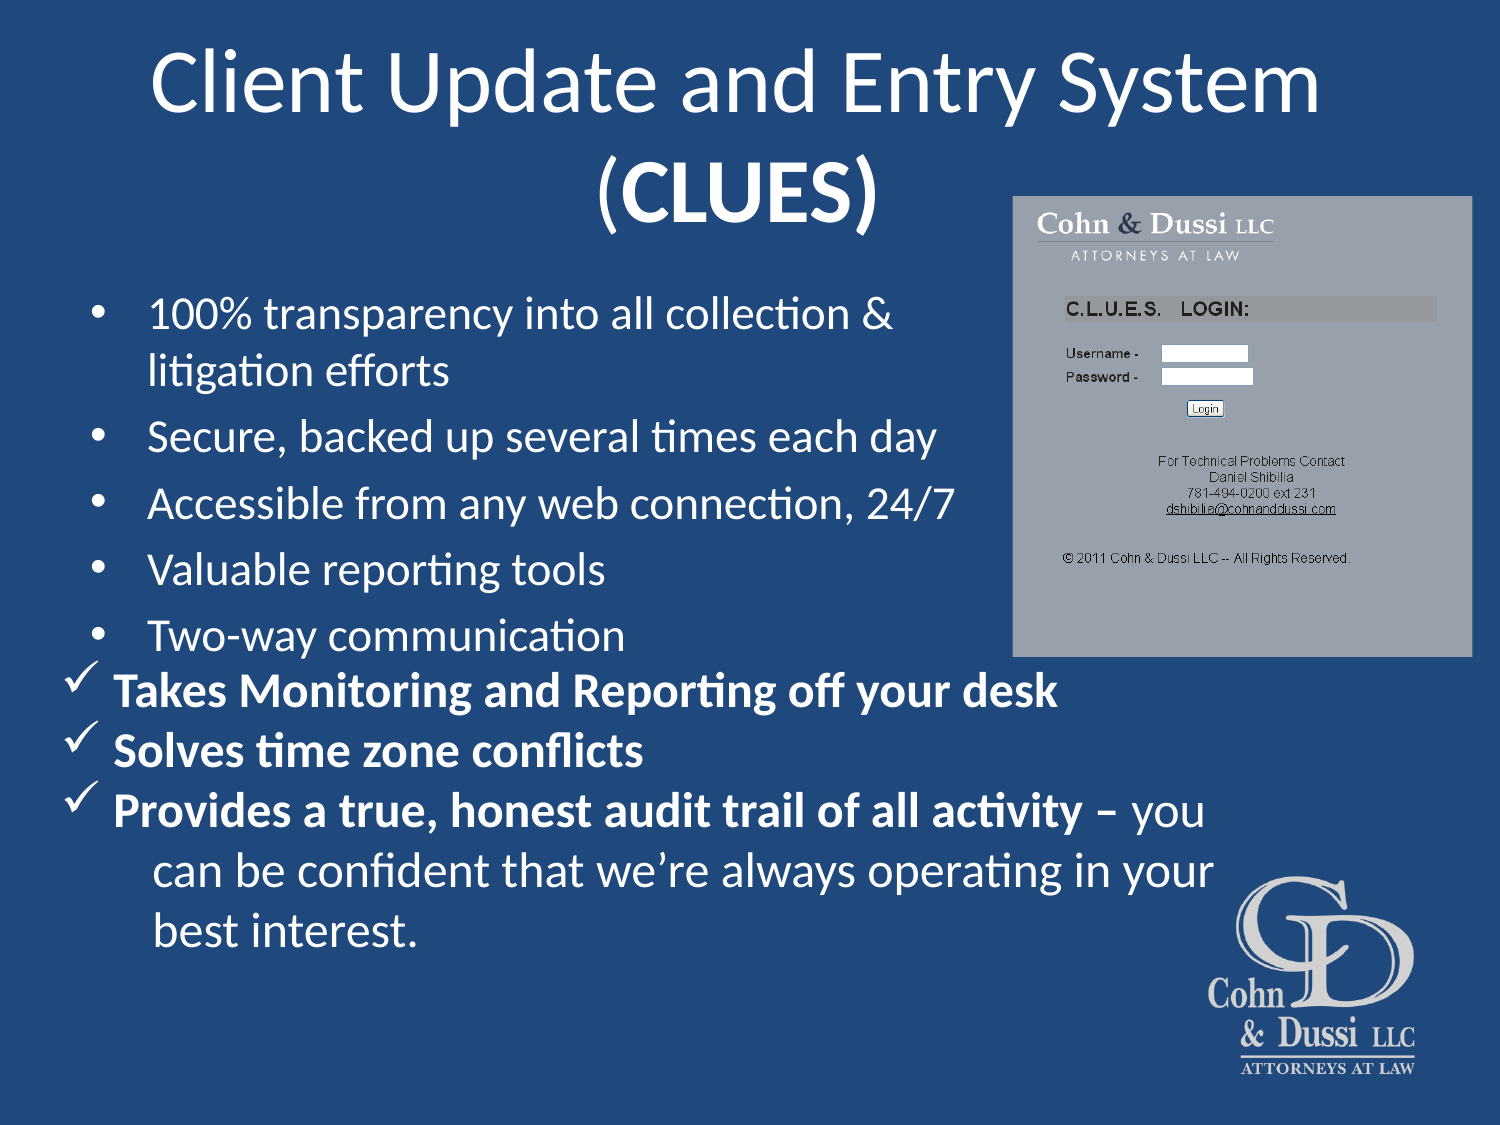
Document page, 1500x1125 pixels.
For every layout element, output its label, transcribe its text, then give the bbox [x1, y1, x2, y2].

text_box Takes Monitoring and Reporting off your desk Solves time zone conflicts Provides a true, honest audit trail of all activity – you can be confident that we’re always operating in your best interest. [6, 649, 1241, 965]
title Client Update and Entry System (CLUES) [37, 37, 1438, 225]
list 100% transparency into all collection & litigation efforts Secure, backed up several times each day Accessible from any web connection, 24/7 Valuable reporting tools Two-way communication [75, 275, 1007, 649]
picture [1012, 196, 1473, 657]
picture [1149, 812, 1488, 1125]
